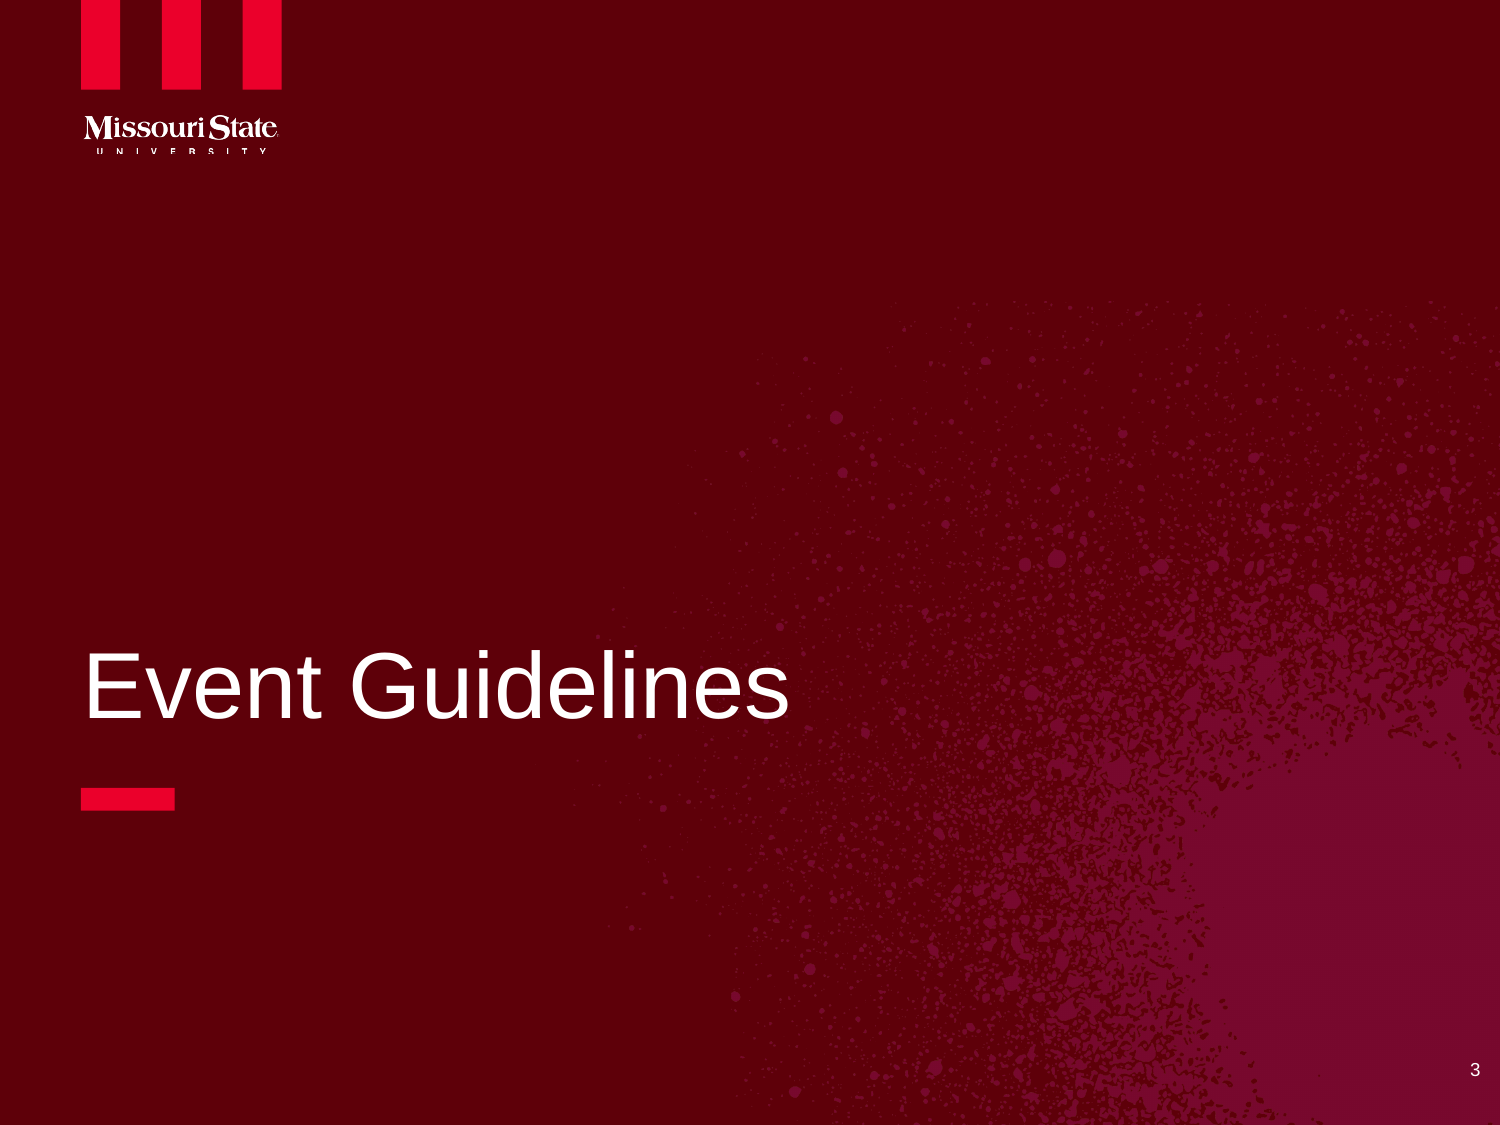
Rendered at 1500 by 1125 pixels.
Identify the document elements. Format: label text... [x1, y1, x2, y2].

slide_number 3 [1414, 1039, 1481, 1100]
title Event Guidelines [82, 304, 1034, 739]
